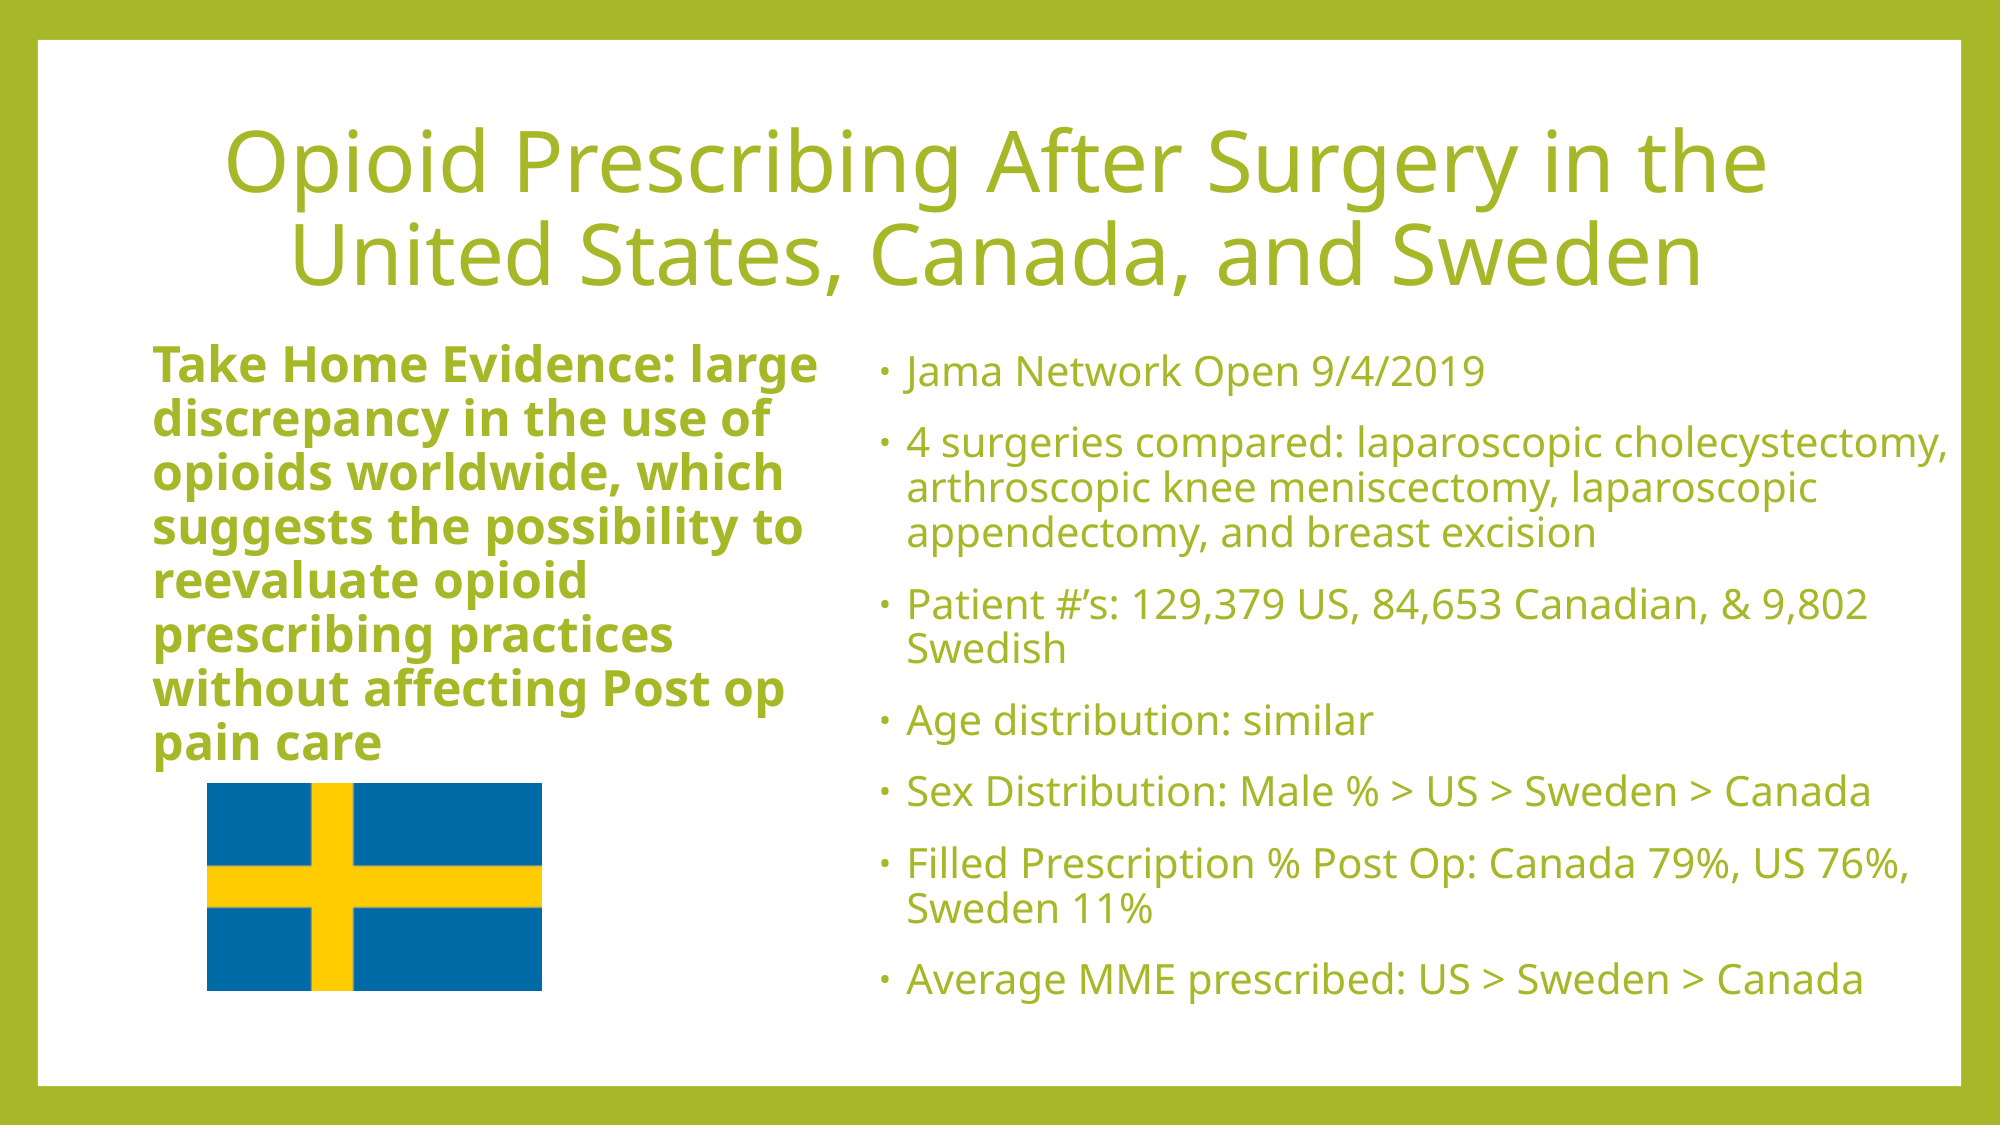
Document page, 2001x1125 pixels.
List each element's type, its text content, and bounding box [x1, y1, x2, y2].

list Take Home Evidence: large discrepancy in the use of opioids worldwide, which suggests the possibility to reevaluate opioid prescribing practices without affecting Post op pain care [137, 80, 835, 1085]
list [207, 782, 543, 992]
title Opioid Prescribing After Surgery in the United States, Canada, and Sweden [835, 99, 1808, 323]
list Jama Network Open 9/4/2019 4 surgeries compared: laparoscopic cholecystectomy, arthroscopic knee meniscectomy, laparoscopic appendectomy, and breast excision Patient #’s: 129,379 US, 84,653 Canadian, & 9,802 Swedish Age distribution: similar Sex Distribution: Male % > US > Sweden > Canada Filled Prescription % Post Op: Canada 79%, US 76%, Sweden 11% Average MME prescribed: US > Sweden > Canada [857, 342, 1980, 1019]
